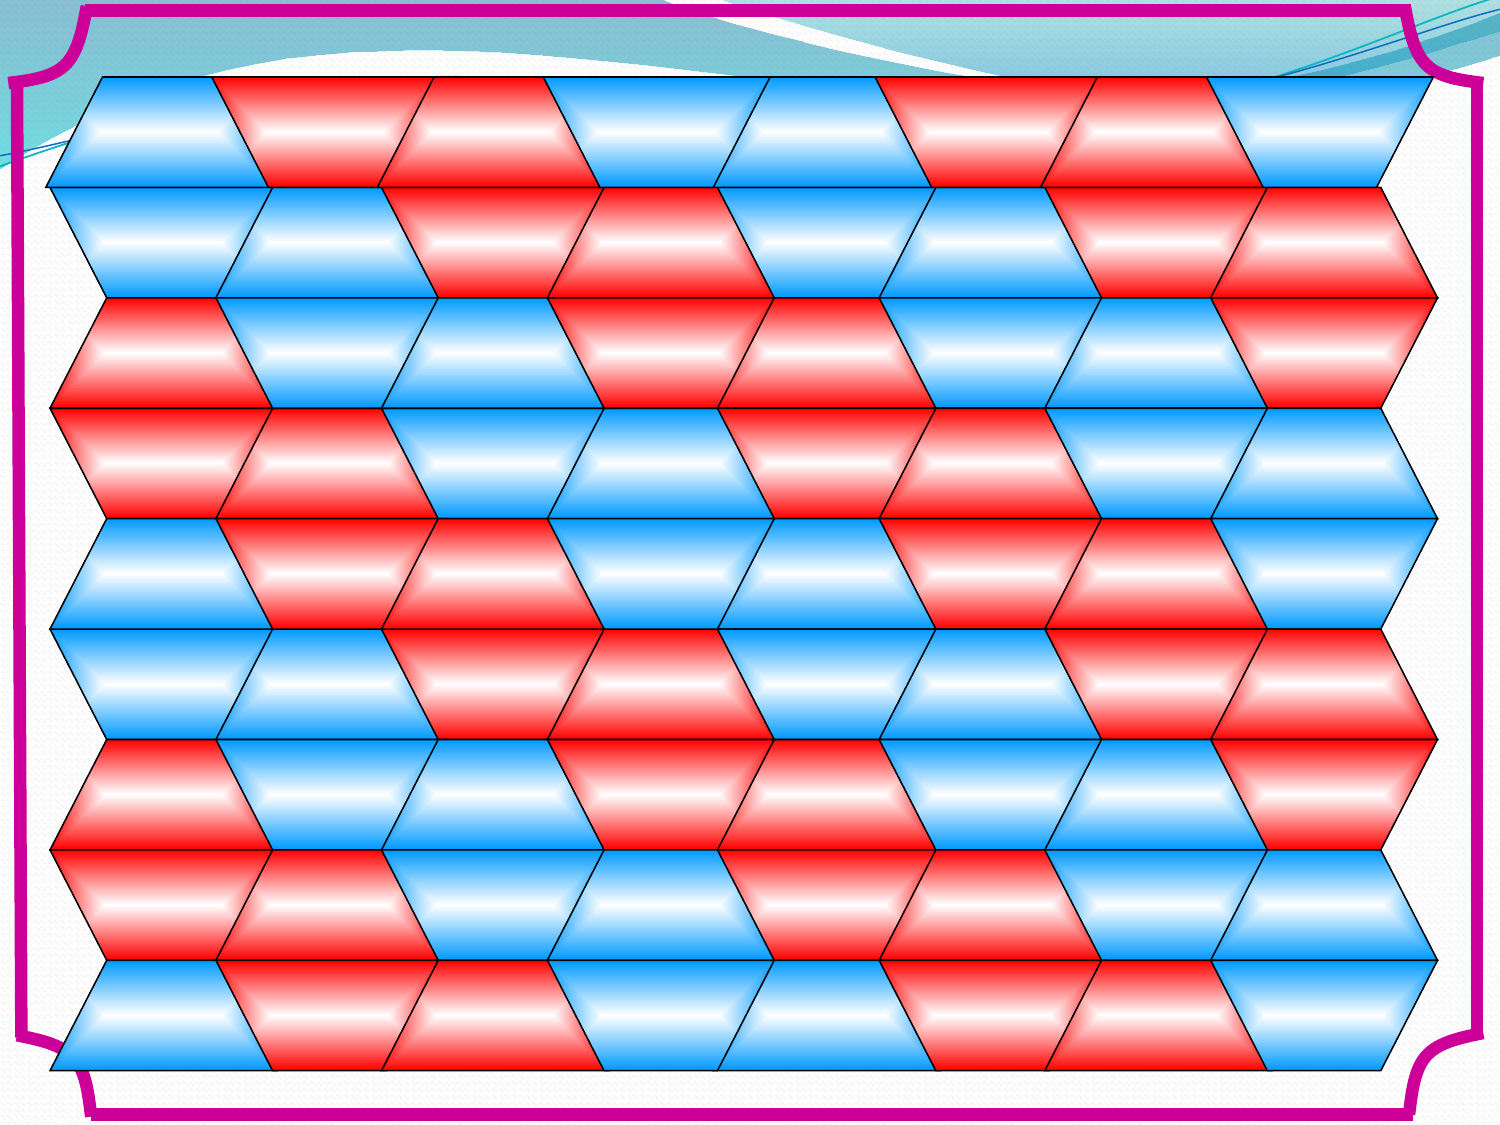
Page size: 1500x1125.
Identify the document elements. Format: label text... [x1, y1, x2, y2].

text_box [45, 76, 1438, 1071]
text_box В [39, 79, 1444, 1082]
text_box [8, 5, 1484, 1117]
